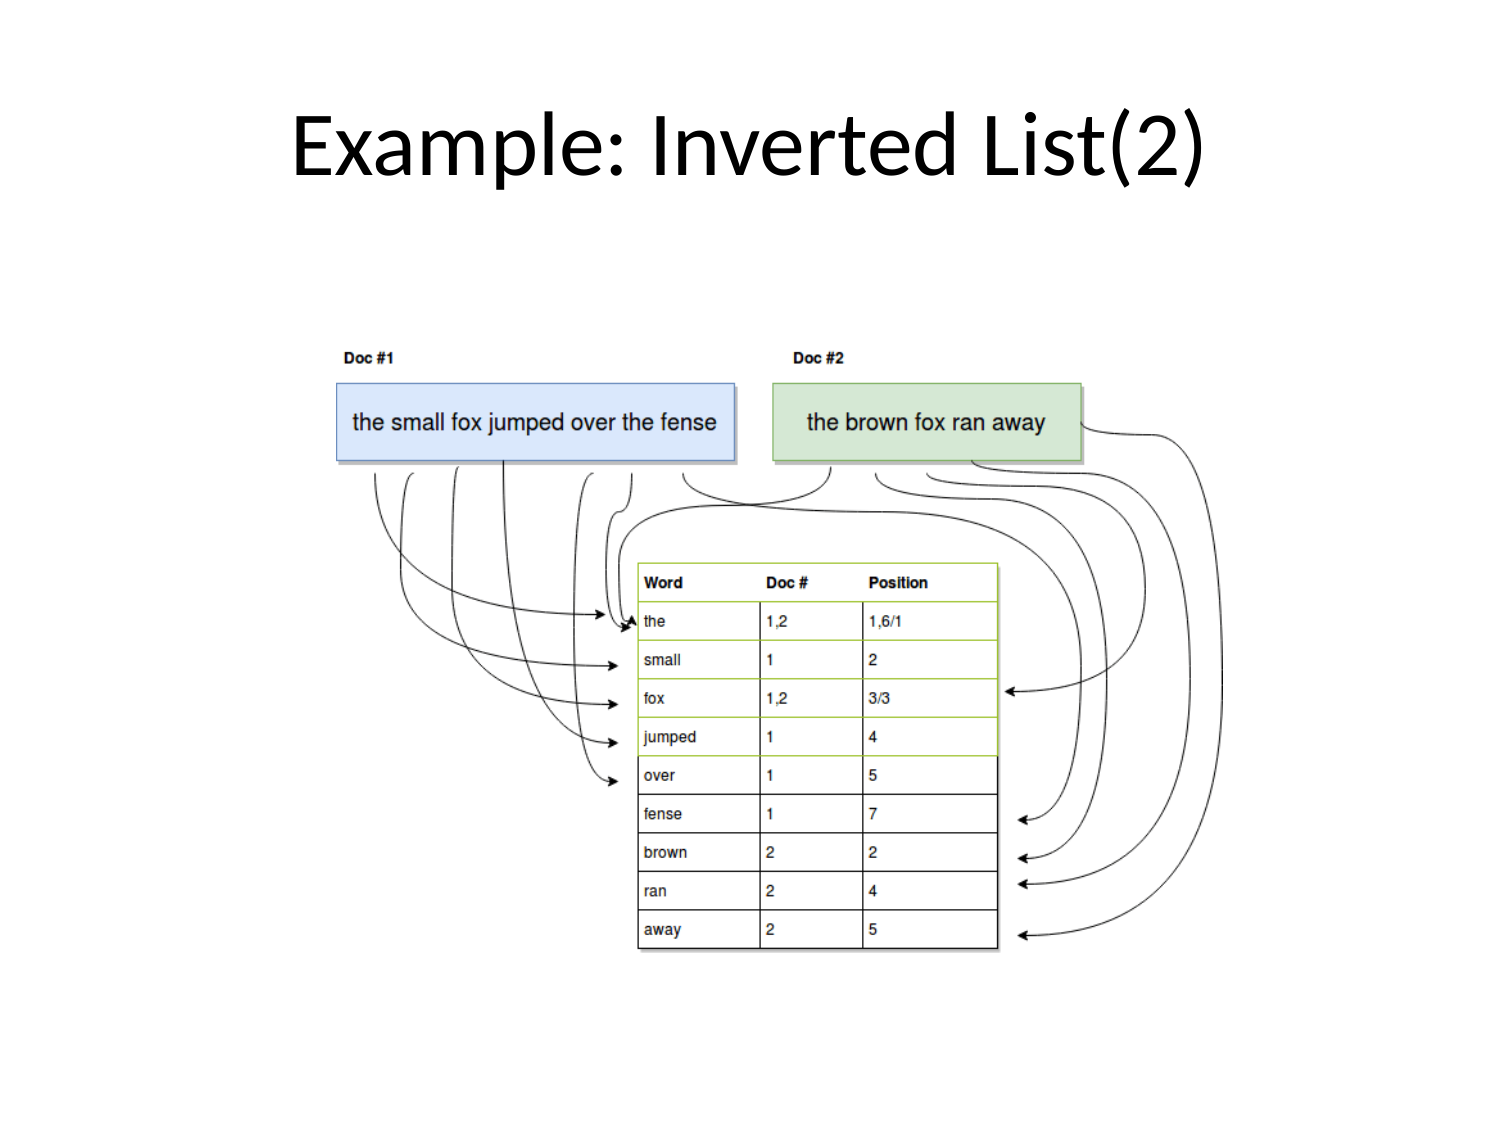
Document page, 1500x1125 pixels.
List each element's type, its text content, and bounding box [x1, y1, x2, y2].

title Example: Inverted List(2) [75, 45, 1425, 233]
picture [336, 337, 1223, 953]
